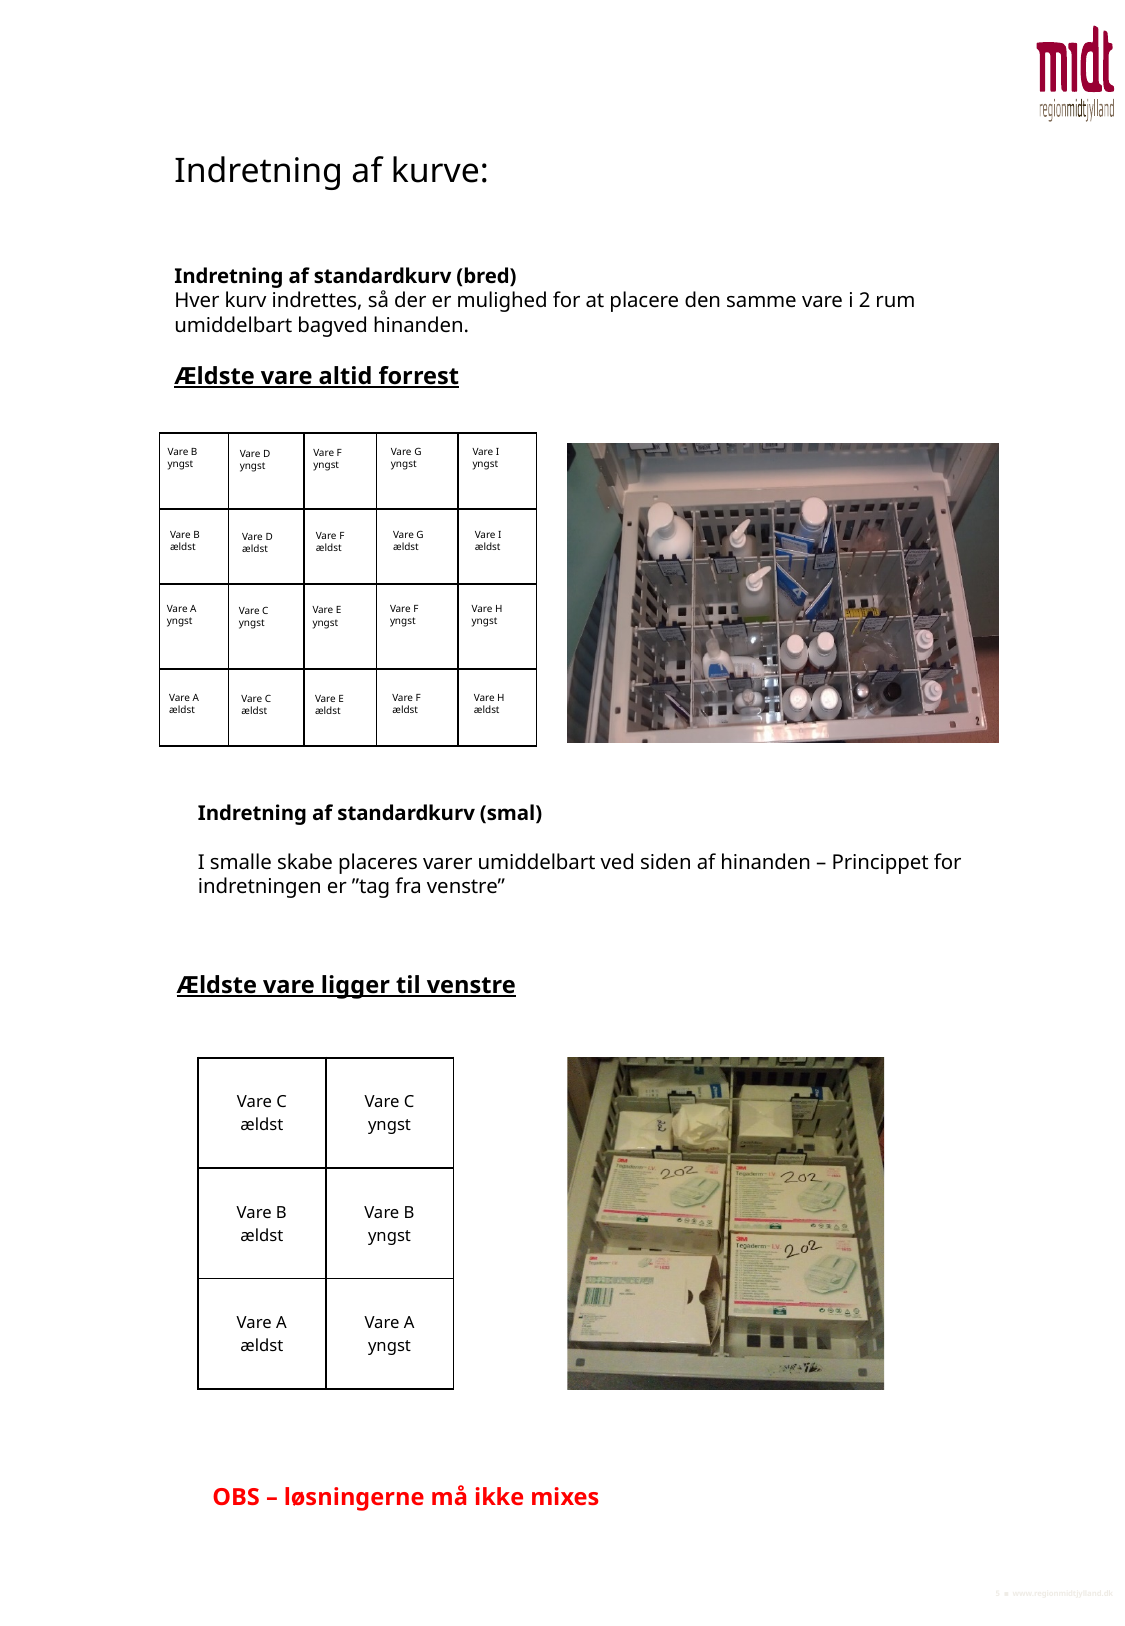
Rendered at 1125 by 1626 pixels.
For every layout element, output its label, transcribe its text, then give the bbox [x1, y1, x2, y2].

text_box Indretning af standardkurv (bred) Hver kurv indrettes, så der er mulighed for at placere den samme vare i 2 rum umiddelbart bagved hinanden. Ældste vare altid forrest [159, 255, 999, 397]
table_header Vare C ældst [199, 1059, 325, 1167]
text_box Ældste vare ligger til venstre [161, 962, 885, 1006]
table_header Vare C yngst [327, 1059, 453, 1167]
text_box Indretning af kurve: [159, 140, 668, 197]
text_box OBS – løsningerne må ikke mixes [197, 1474, 716, 1518]
table_cell Vare B ældst [199, 1169, 325, 1278]
table_cell Vare A ældst [199, 1279, 325, 1388]
picture [566, 1057, 885, 1390]
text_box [159, 432, 537, 747]
table_cell Vare A yngst [327, 1279, 453, 1388]
text_box Indretning af standardkurv (smal) I smalle skabe placeres varer umiddelbart ved siden af hinanden – Princippet for indretningen er ”tag fra venstre” [183, 793, 999, 906]
picture [566, 443, 1000, 744]
table_cell Vare B yngst [327, 1169, 453, 1278]
